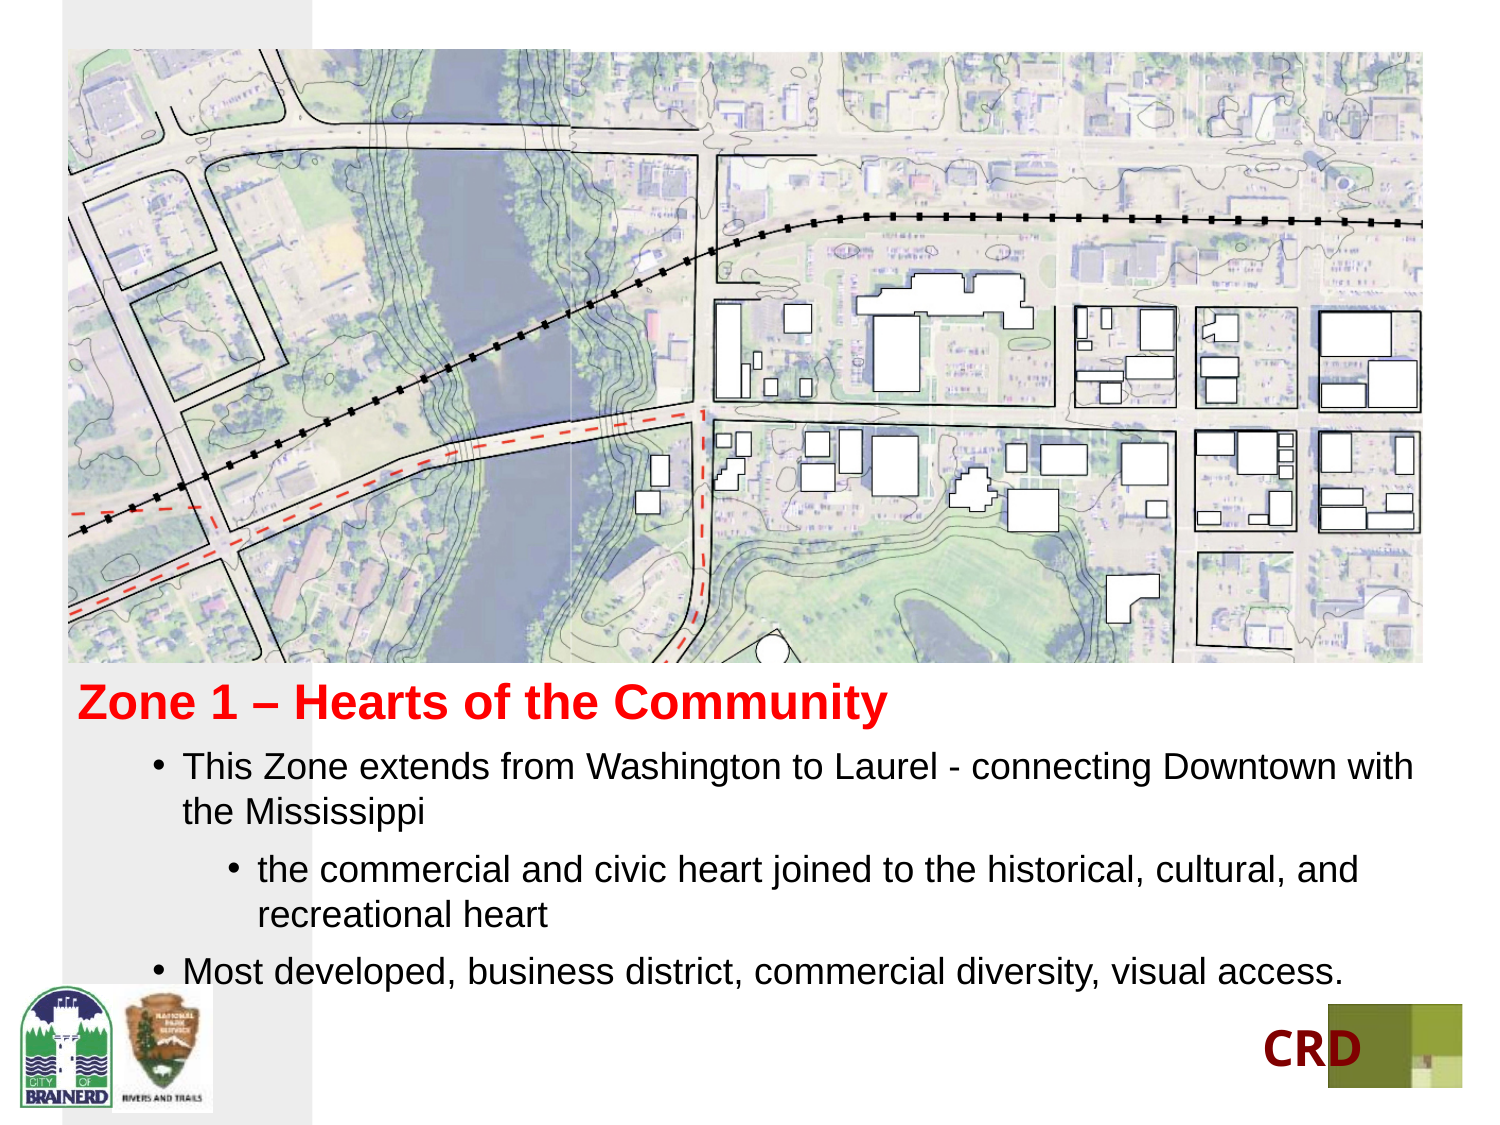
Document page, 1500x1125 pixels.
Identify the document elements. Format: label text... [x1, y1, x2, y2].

picture [19, 984, 213, 1113]
picture [68, 49, 1426, 663]
text_box Zone 1 – Hearts of the Community This Zone extends from Washington to Laurel - connecting Downtown with the Mississippi the commercial and civic heart joined to the historical, cultural, and recreational heart Most developed, business district, commercial diversity, visual access. [62, 662, 1438, 1000]
picture [1328, 1004, 1463, 1088]
